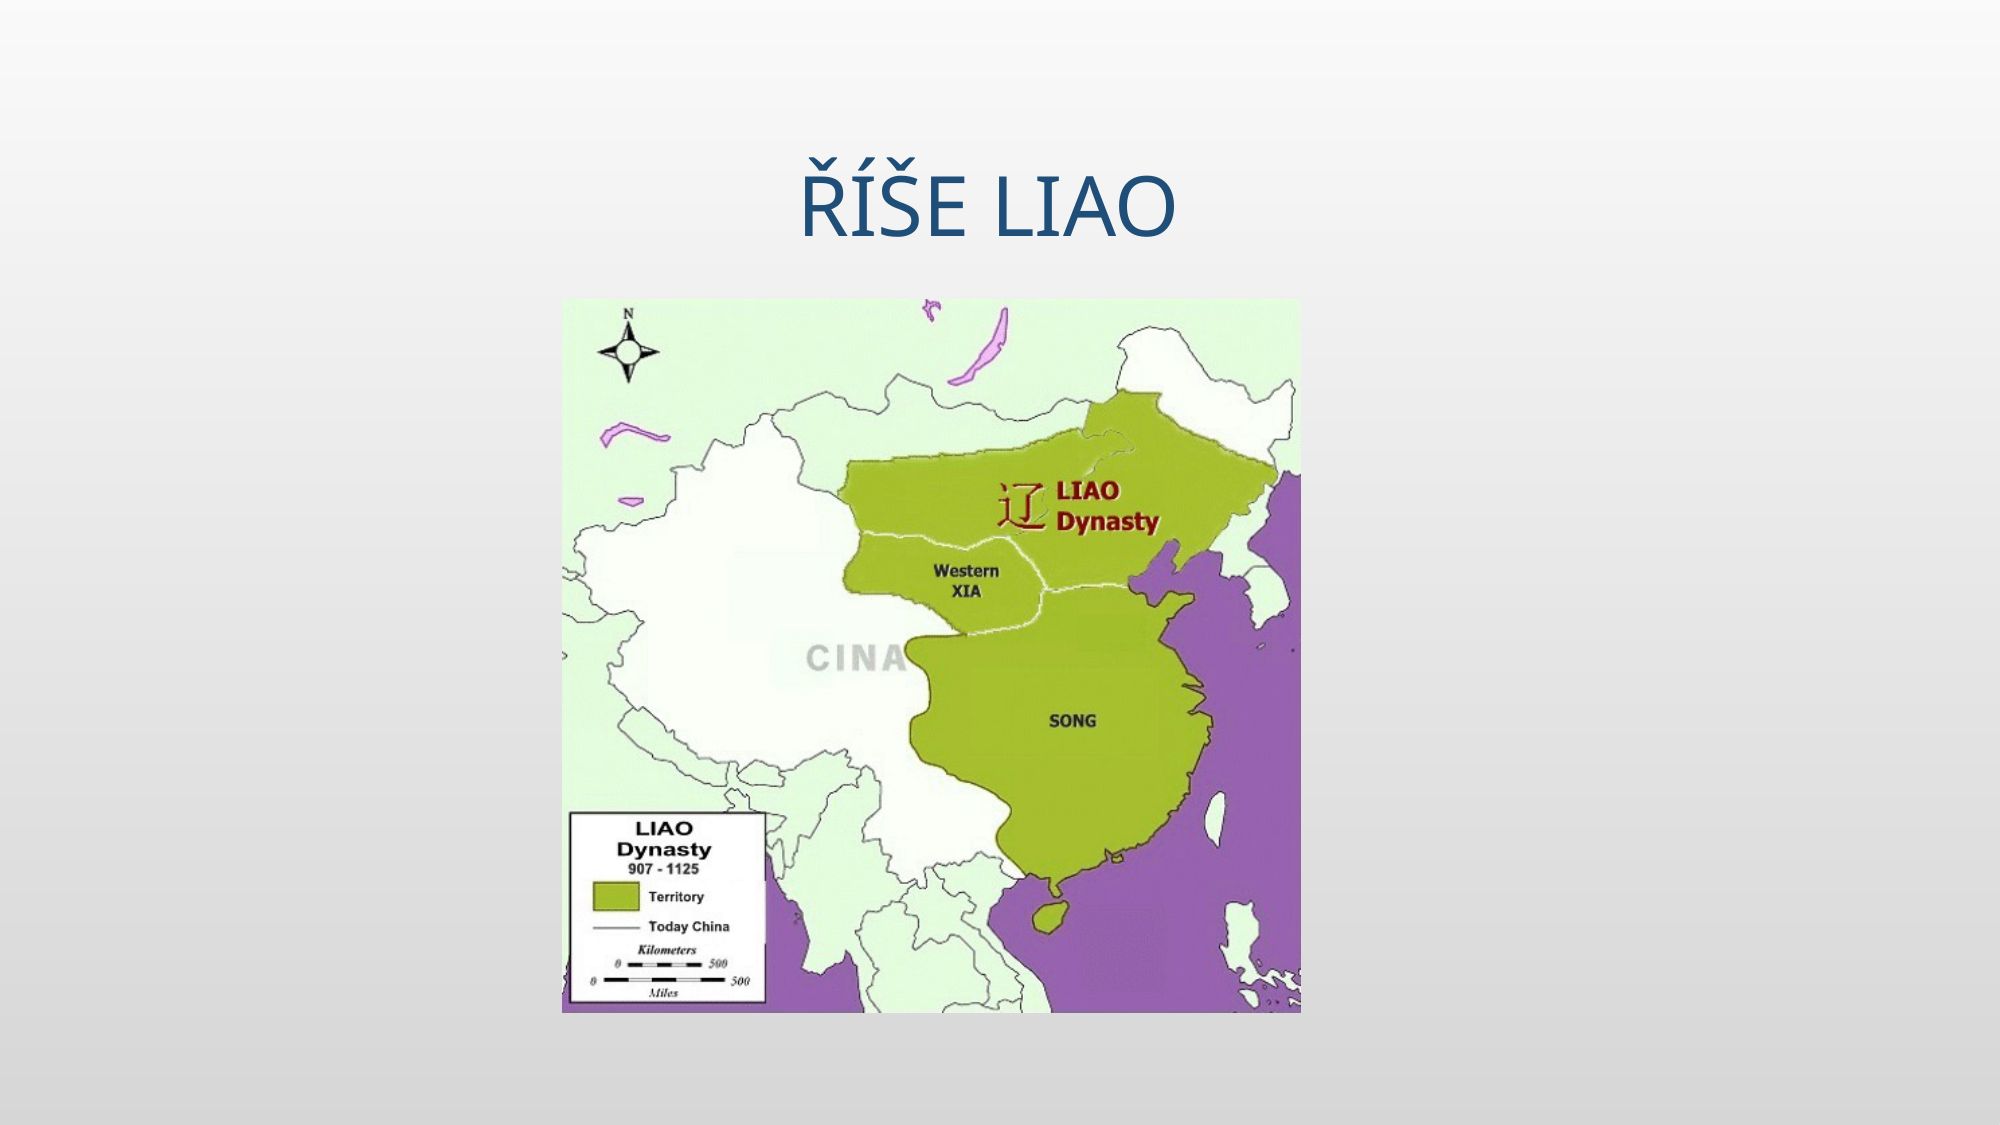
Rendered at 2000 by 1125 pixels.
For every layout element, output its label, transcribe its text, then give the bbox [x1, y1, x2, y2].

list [562, 299, 1301, 1013]
title Říše Liao [199, 45, 1800, 263]
